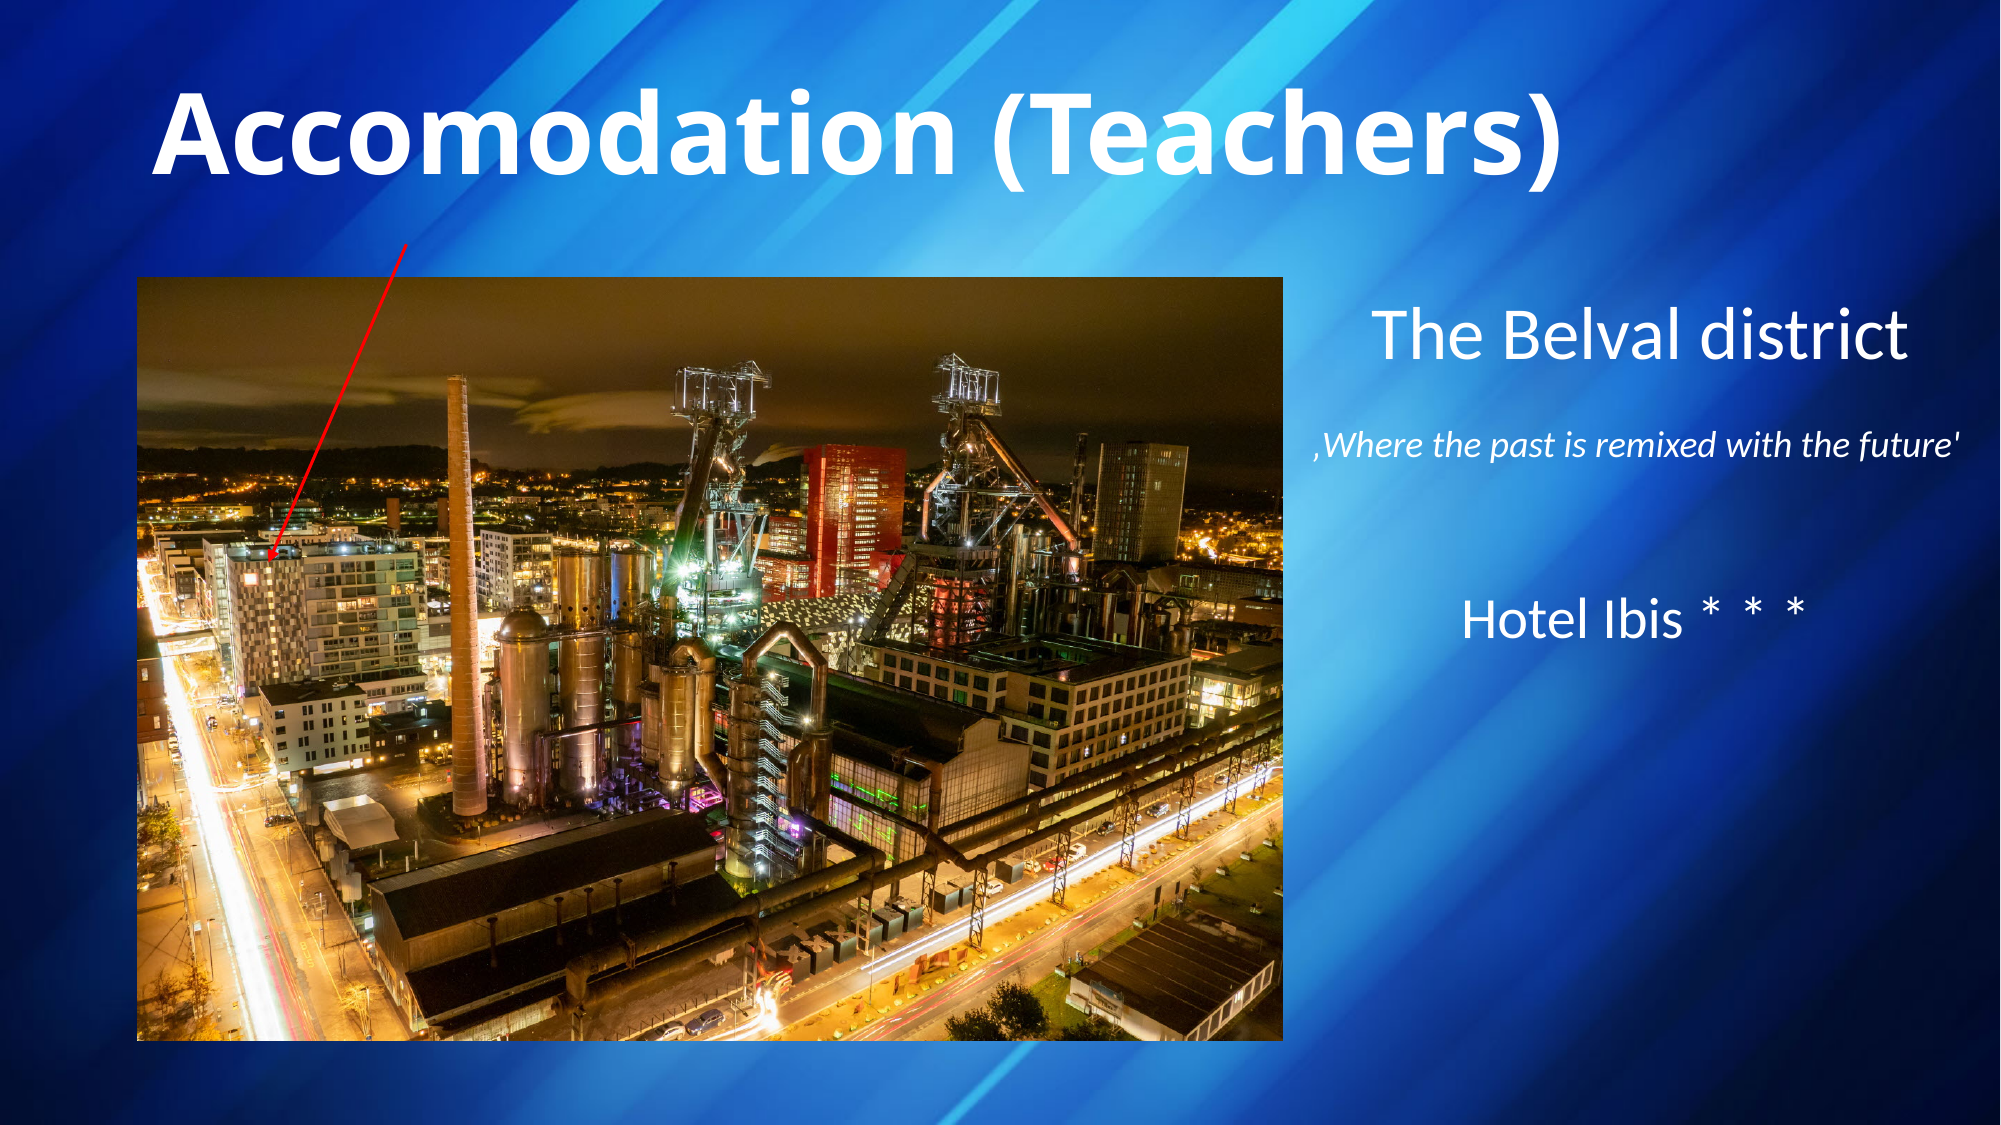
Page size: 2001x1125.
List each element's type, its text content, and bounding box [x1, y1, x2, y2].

picture [0, 0, 2001, 1125]
title Accomodation (Teachers) [137, 59, 1863, 216]
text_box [268, 244, 407, 563]
text_box The Belval district ‚Where the past is remixed with the future' [1283, 277, 2000, 472]
text_box Hotel Ibis * * * [1446, 573, 1836, 658]
